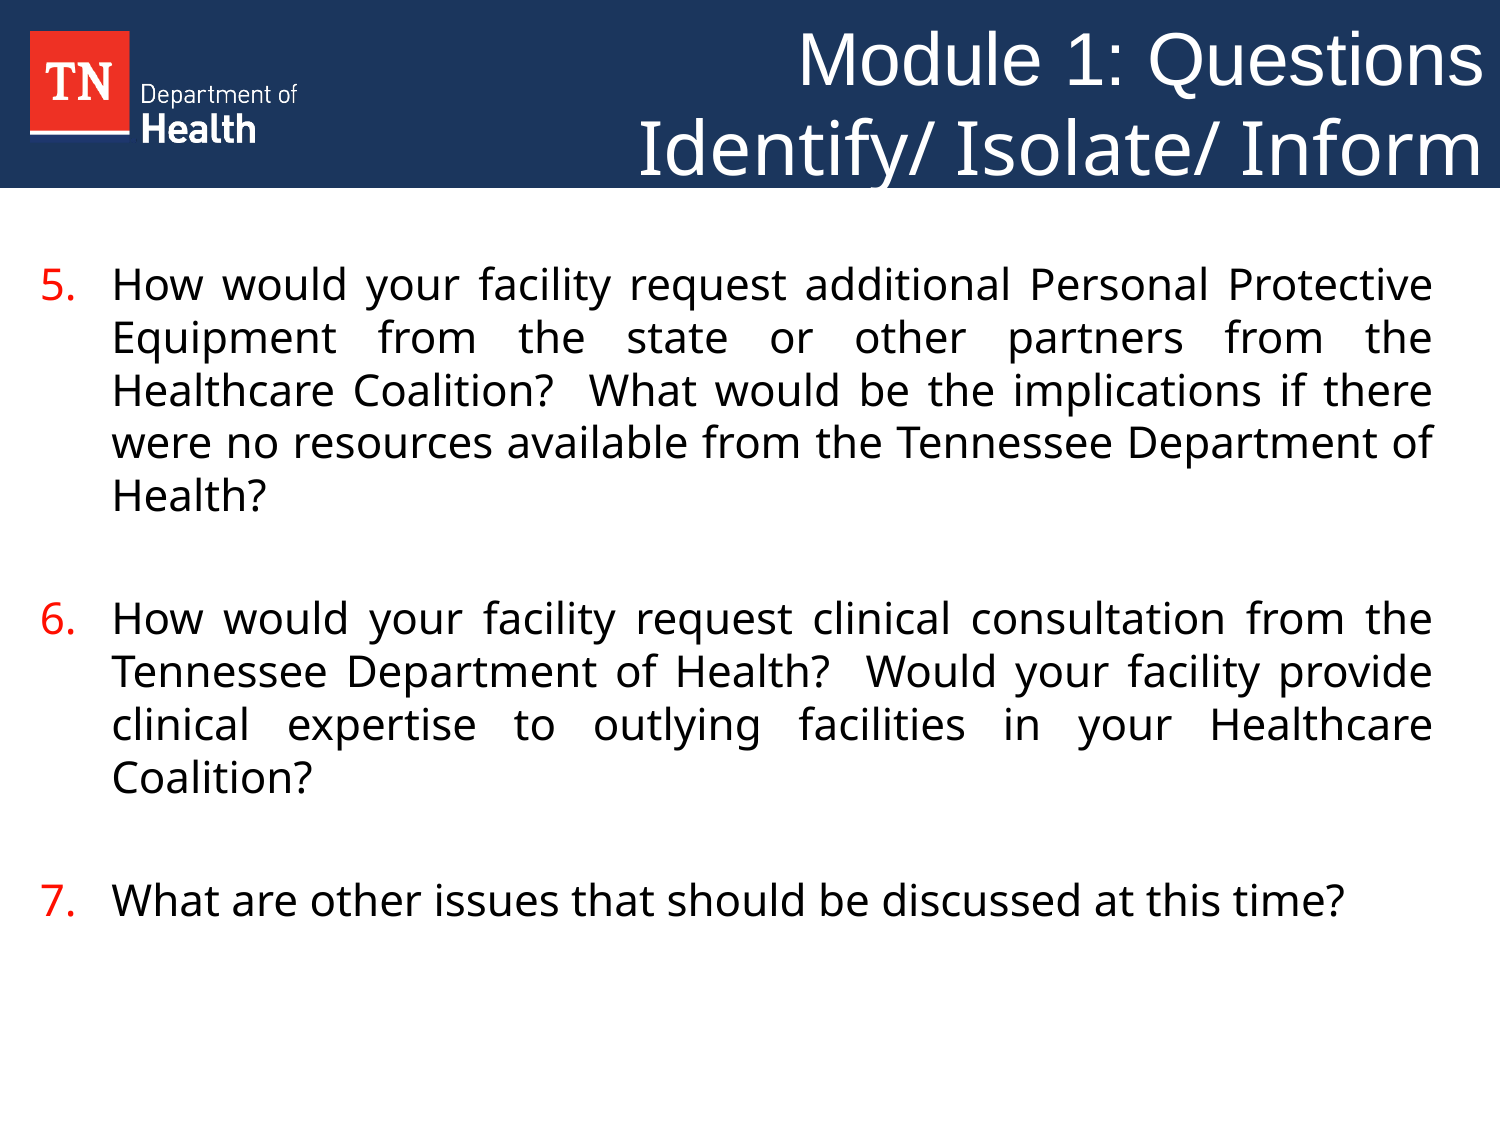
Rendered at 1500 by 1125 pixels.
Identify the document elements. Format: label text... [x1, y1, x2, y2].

list How would your facility request additional Personal Protective Equipment from the state or other partners from the Healthcare Coalition? What would be the implications if there were no resources available from the Tennessee Department of Health? How would your facility request clinical consultation from the Tennessee Department of Health? Would your facility provide clinical expertise to outlying facilities in your Healthcare Coalition? What are other issues that should be discussed at this time? [24, 187, 1450, 1125]
text_box [0, 0, 1500, 190]
picture [30, 31, 297, 144]
text_box Module 1: Questions Identify/ Isolate/ Inform [231, 3, 1500, 198]
